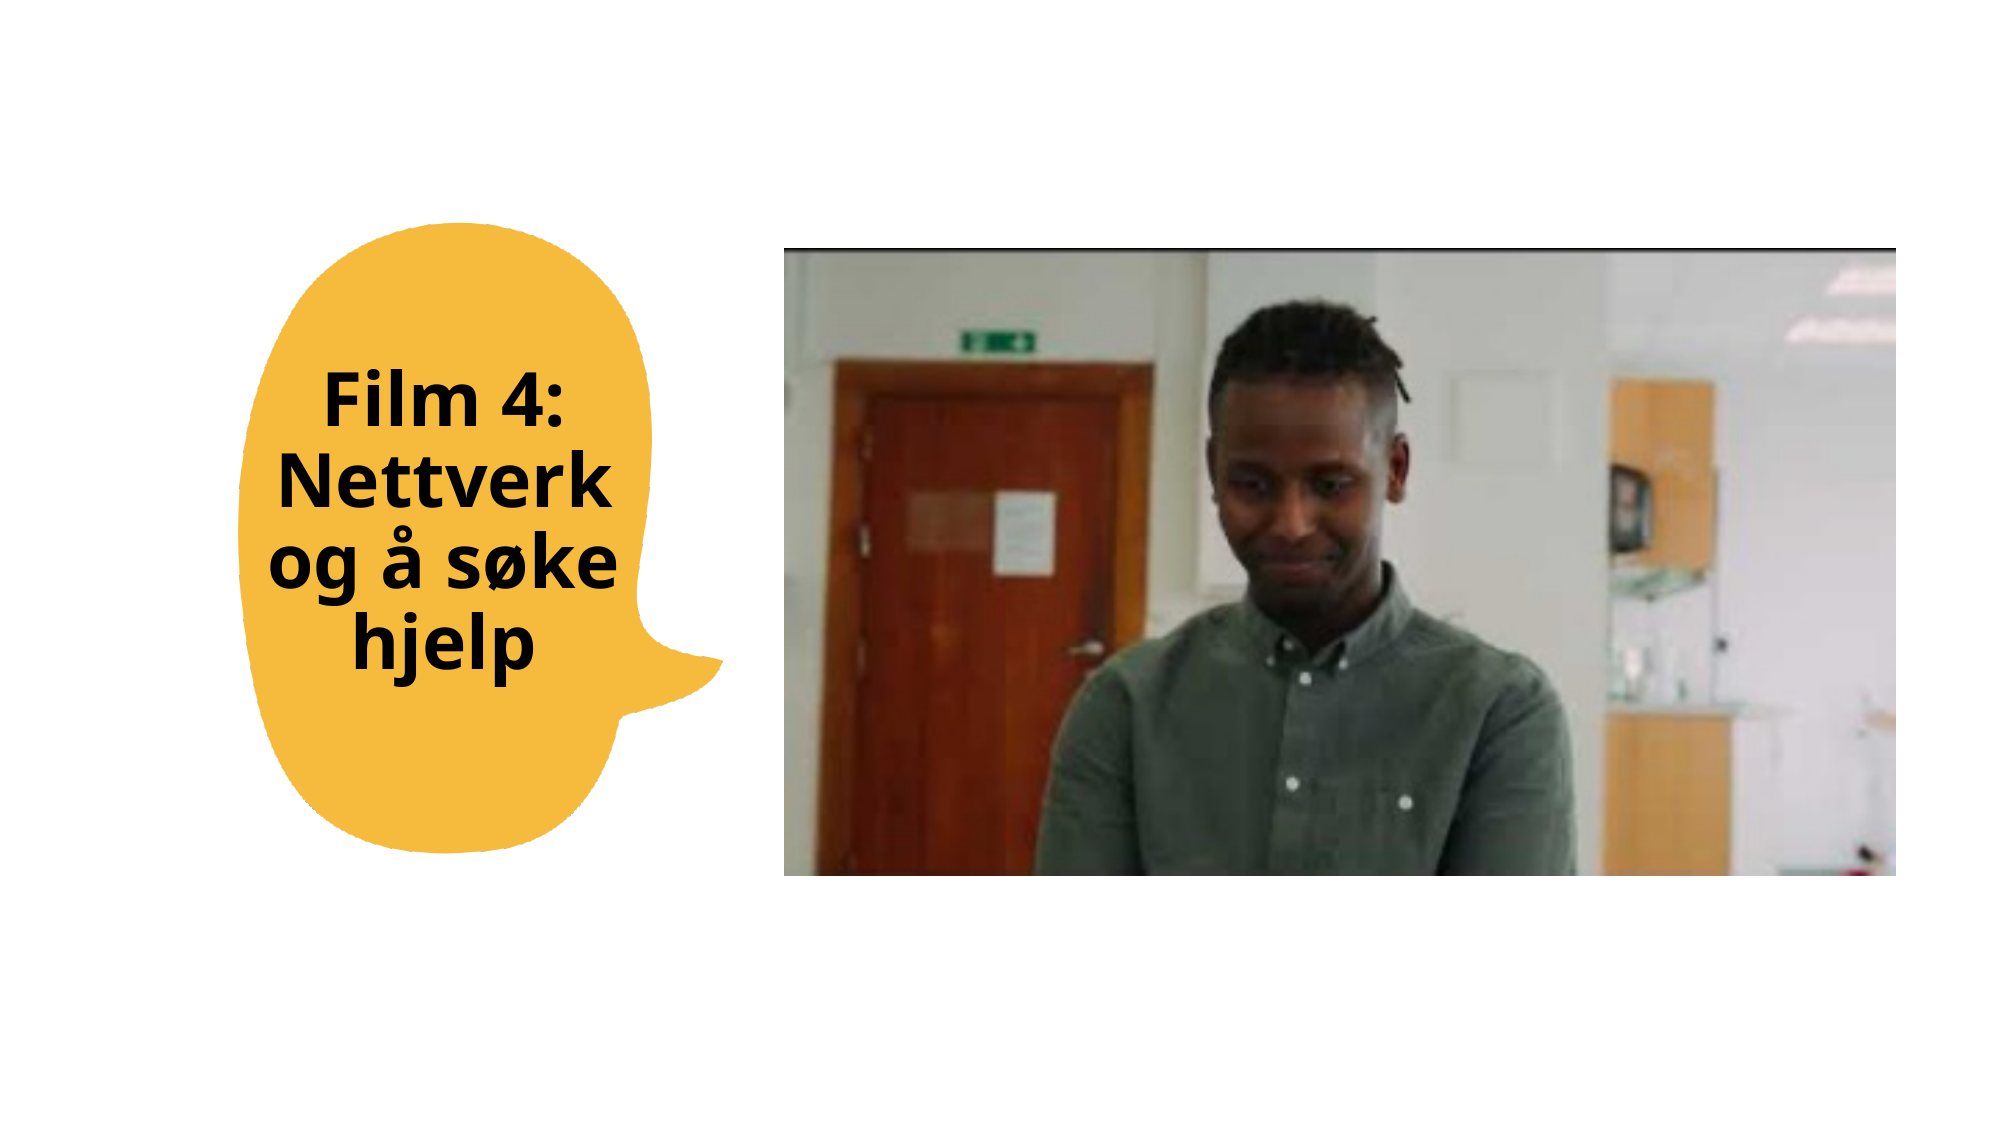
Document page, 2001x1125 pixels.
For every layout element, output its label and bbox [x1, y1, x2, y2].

picture [146, 103, 1637, 942]
list [1637, 247, 1896, 877]
